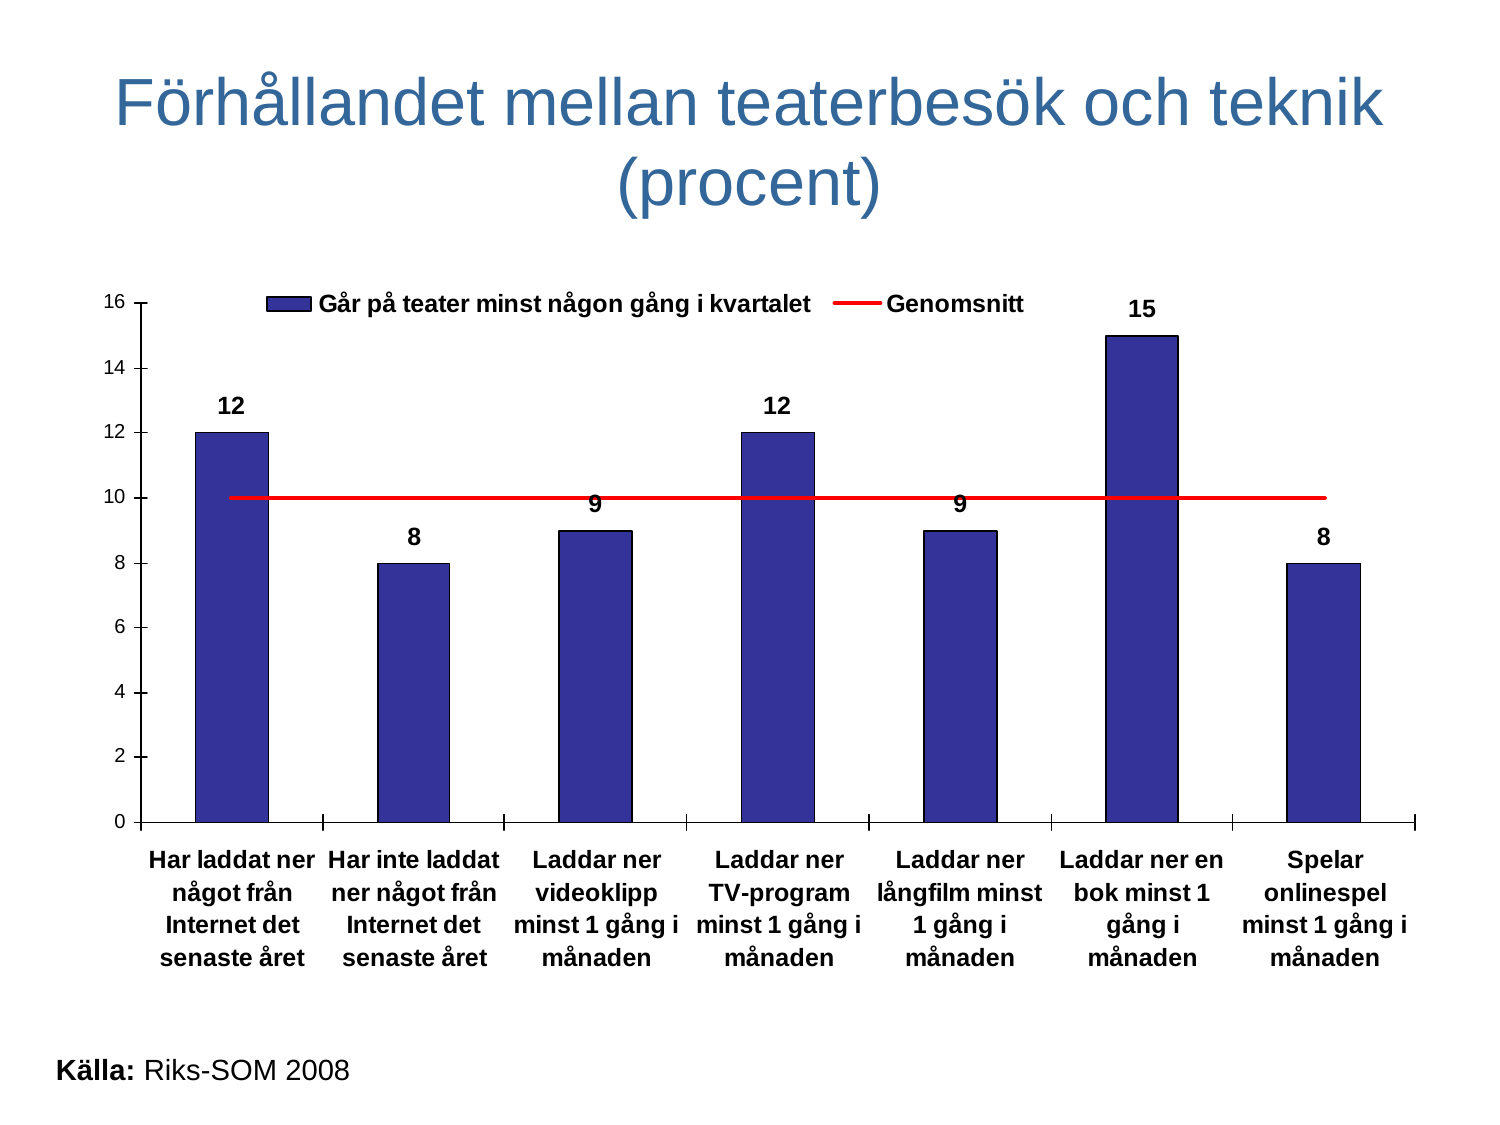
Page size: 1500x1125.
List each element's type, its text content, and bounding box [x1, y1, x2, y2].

text_box Källa: Riks-SOM 2008 [41, 1043, 1459, 1094]
title Förhållandet mellan teaterbesök och teknik (procent) [74, 44, 1426, 233]
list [76, 262, 1424, 1006]
